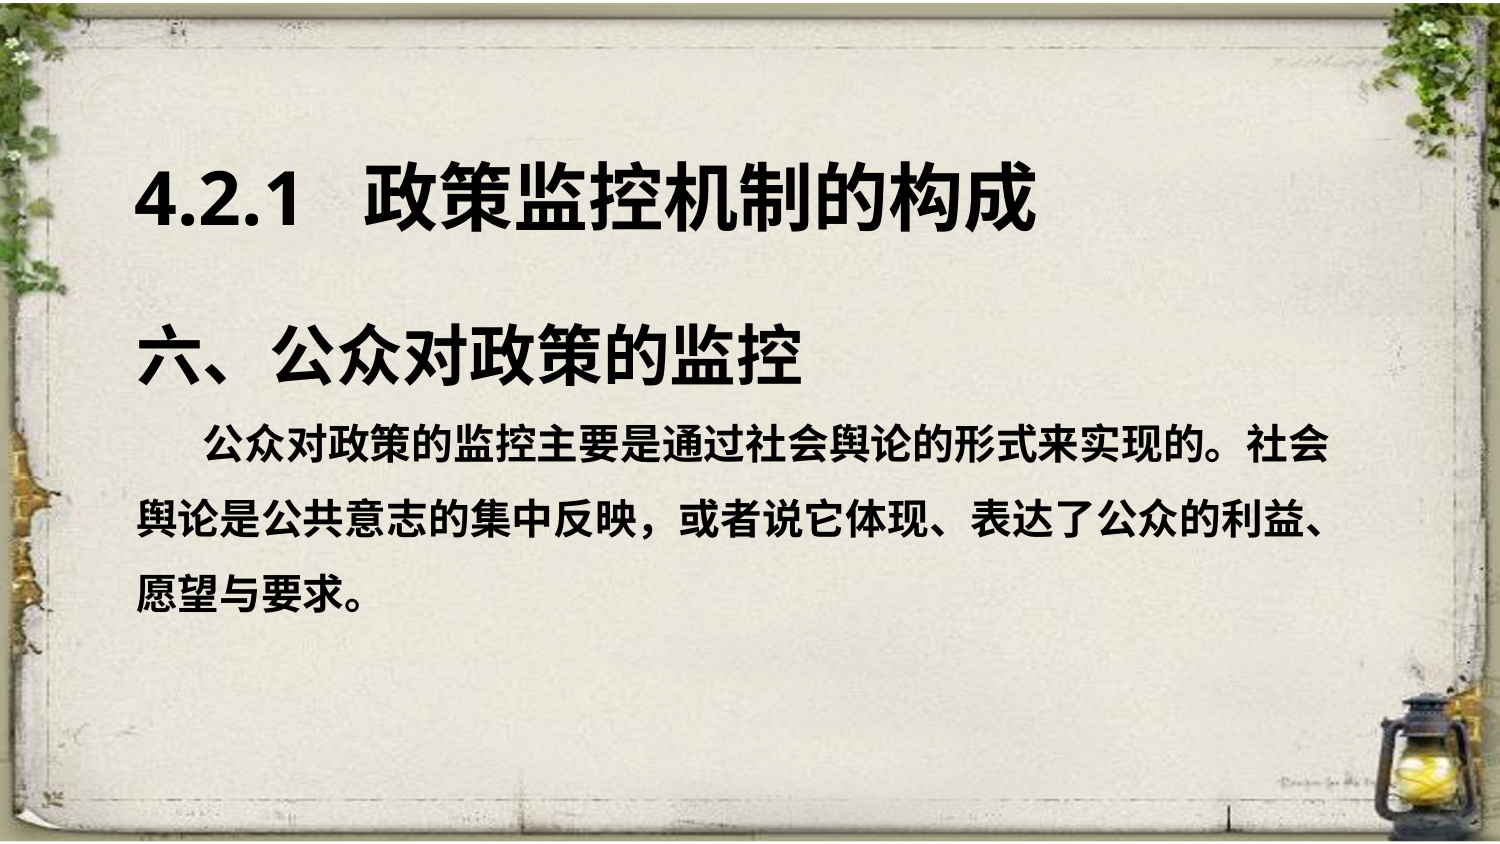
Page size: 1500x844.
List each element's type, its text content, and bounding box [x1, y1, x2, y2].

text_box 4.2.1 政策监控机制的构成 [119, 98, 1054, 249]
text_box 六、公众对政策的监控 公众对政策的监控主要是通过社会舆论的形式来实现的。社会 舆论是公共意志的集中反映，或者说它体现、表达了公众的利益、 愿望与要求。 [121, 266, 1362, 844]
picture [0, 0, 1500, 844]
